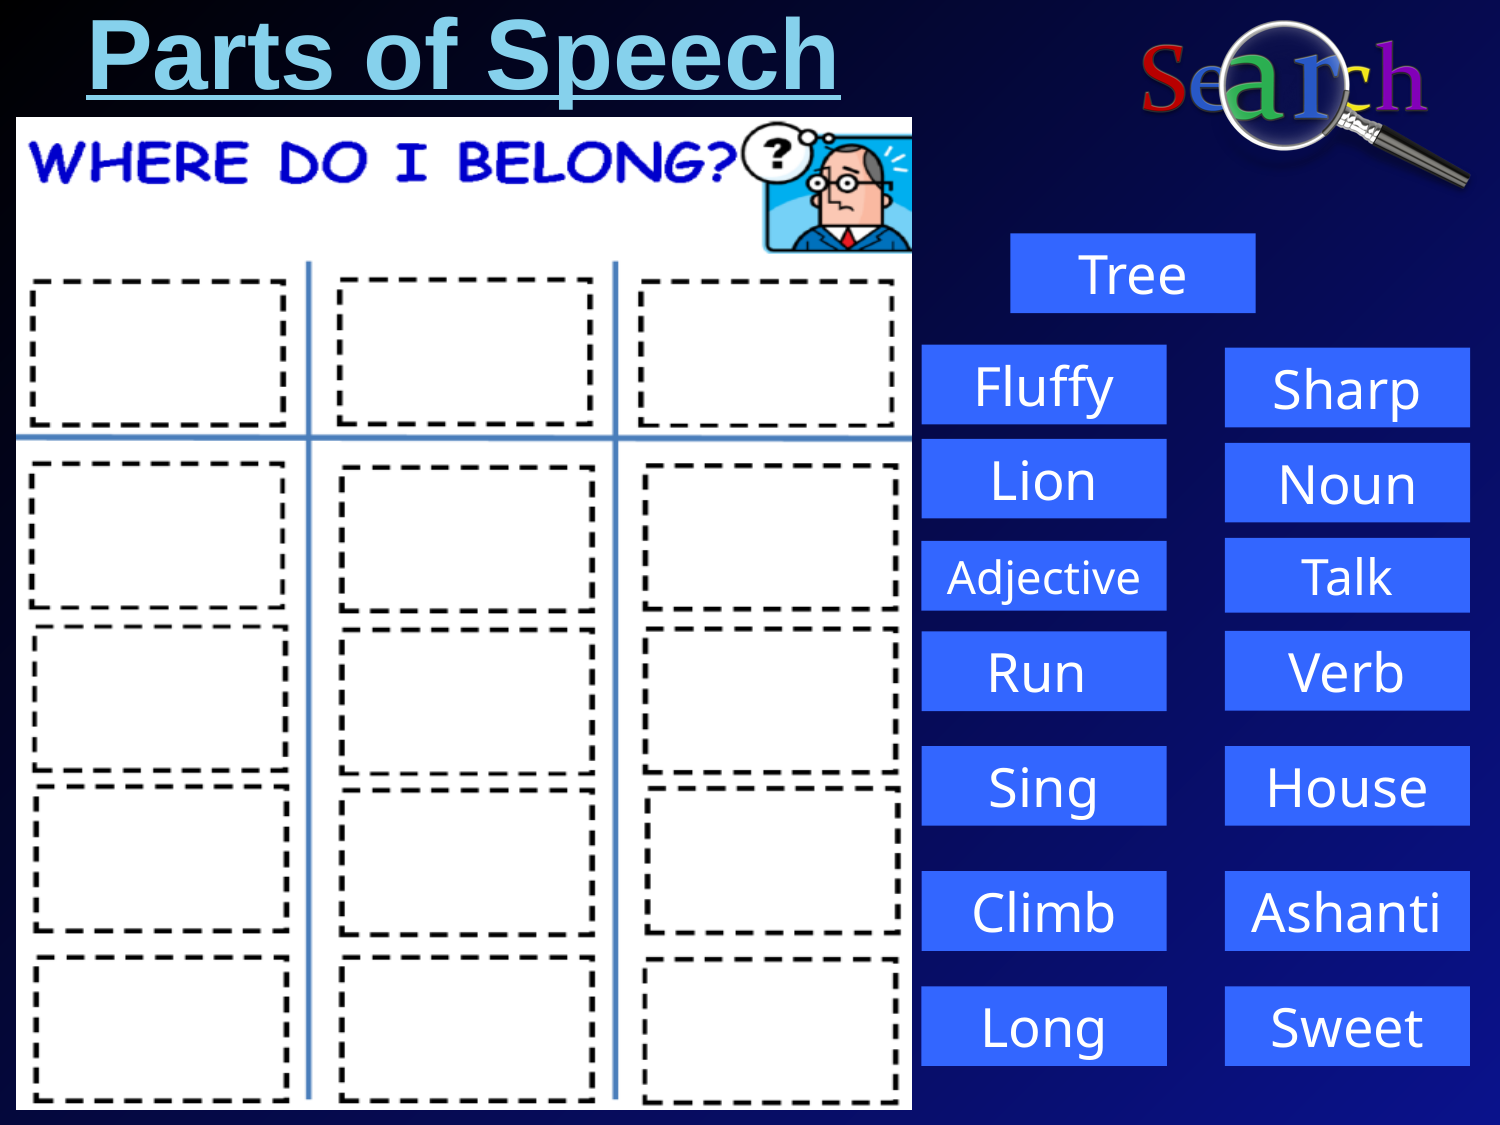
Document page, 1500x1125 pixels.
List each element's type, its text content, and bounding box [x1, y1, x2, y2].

text_box Verb [1224, 630, 1470, 711]
text_box Noun [1224, 442, 1471, 523]
text_box Climb [921, 871, 1167, 951]
text_box Fluffy [921, 344, 1167, 425]
text_box Adjective [921, 540, 1167, 611]
text_box Sharp [1224, 347, 1471, 428]
text_box Ashanti [1224, 871, 1470, 951]
picture [894, 167, 908, 172]
text_box Talk [1224, 537, 1470, 613]
text_box House [1224, 746, 1470, 826]
text_box Lion [921, 438, 1167, 519]
text_box Run [921, 631, 1167, 712]
picture [1126, 14, 1485, 206]
picture [892, 154, 905, 162]
text_box Long [921, 986, 1167, 1066]
picture [15, 117, 912, 1110]
text_box Parts of Speech [71, 0, 857, 116]
text_box Sweet [1224, 986, 1470, 1066]
text_box Tree [1010, 233, 1256, 314]
text_box Sing [921, 746, 1167, 826]
picture [884, 146, 892, 156]
